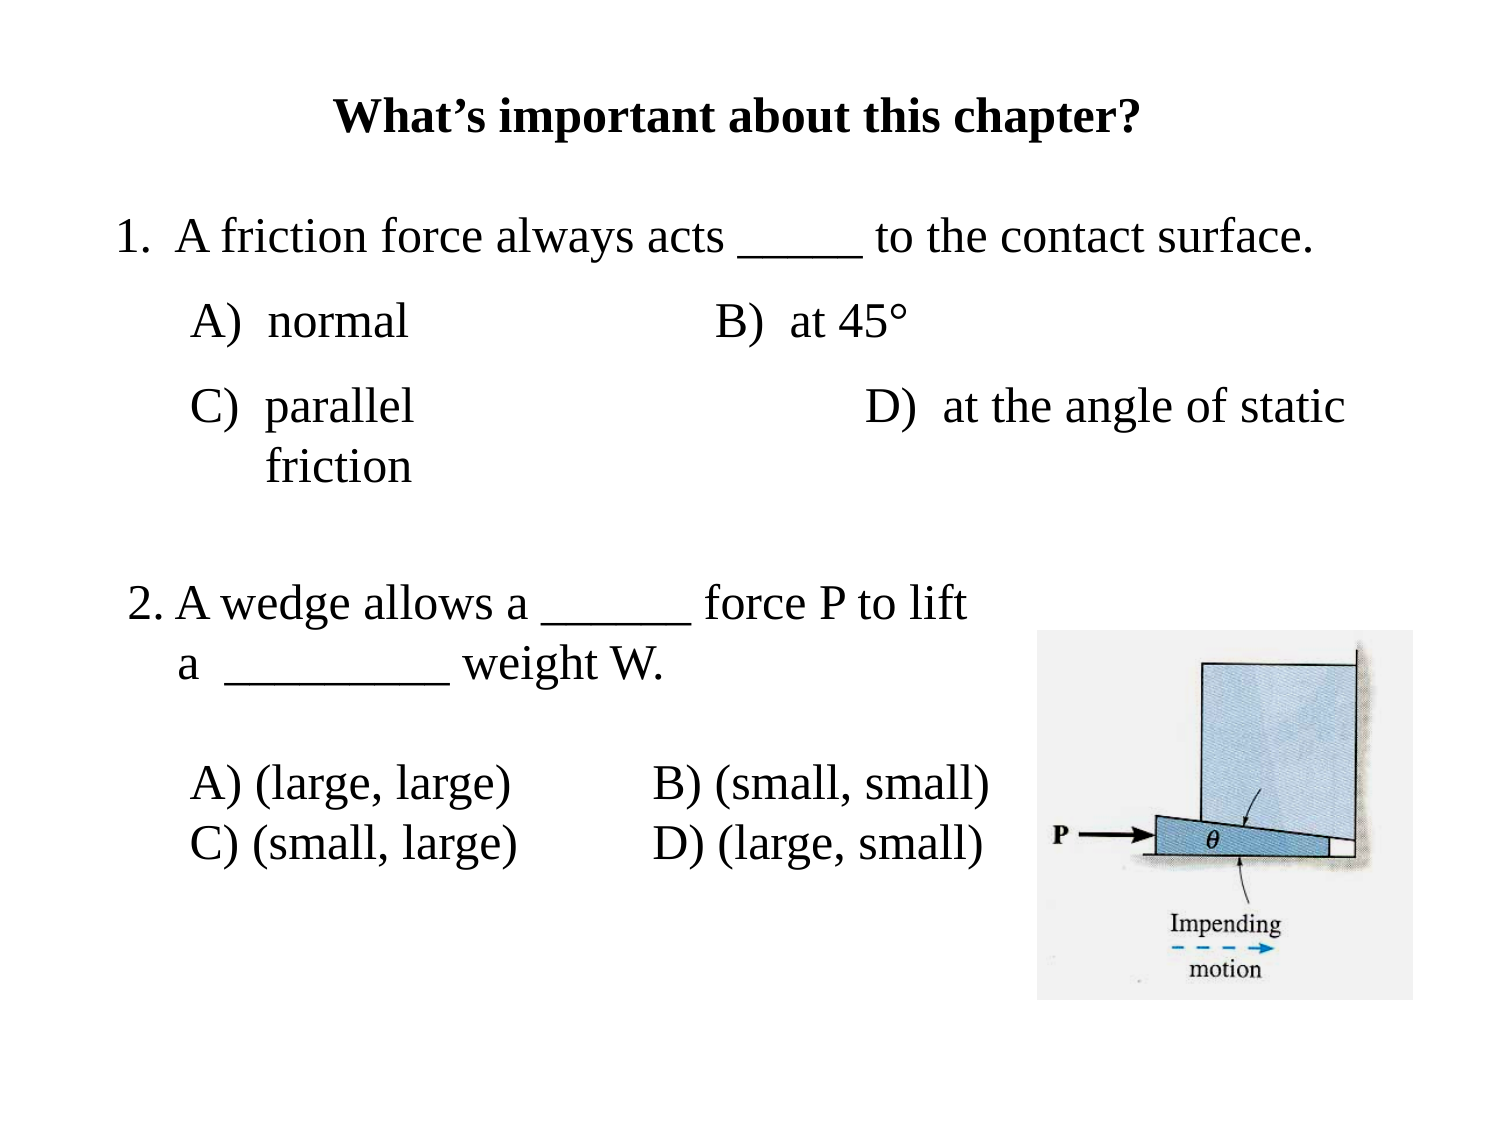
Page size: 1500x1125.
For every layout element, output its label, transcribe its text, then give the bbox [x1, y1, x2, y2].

picture [1037, 630, 1413, 1001]
text_box 1. A friction force always acts _____ to the contact surface. A) normal B) at 45° C) parallel D) at the angle of static friction [99, 195, 1425, 500]
text_box 2. A wedge allows a ______ force P to lift a _________ weight W. A) (large, large) B) (small, small) C) (small, large) D) (large, small) [112, 562, 1013, 878]
text_box What’s important about this chapter? [87, 74, 1388, 150]
